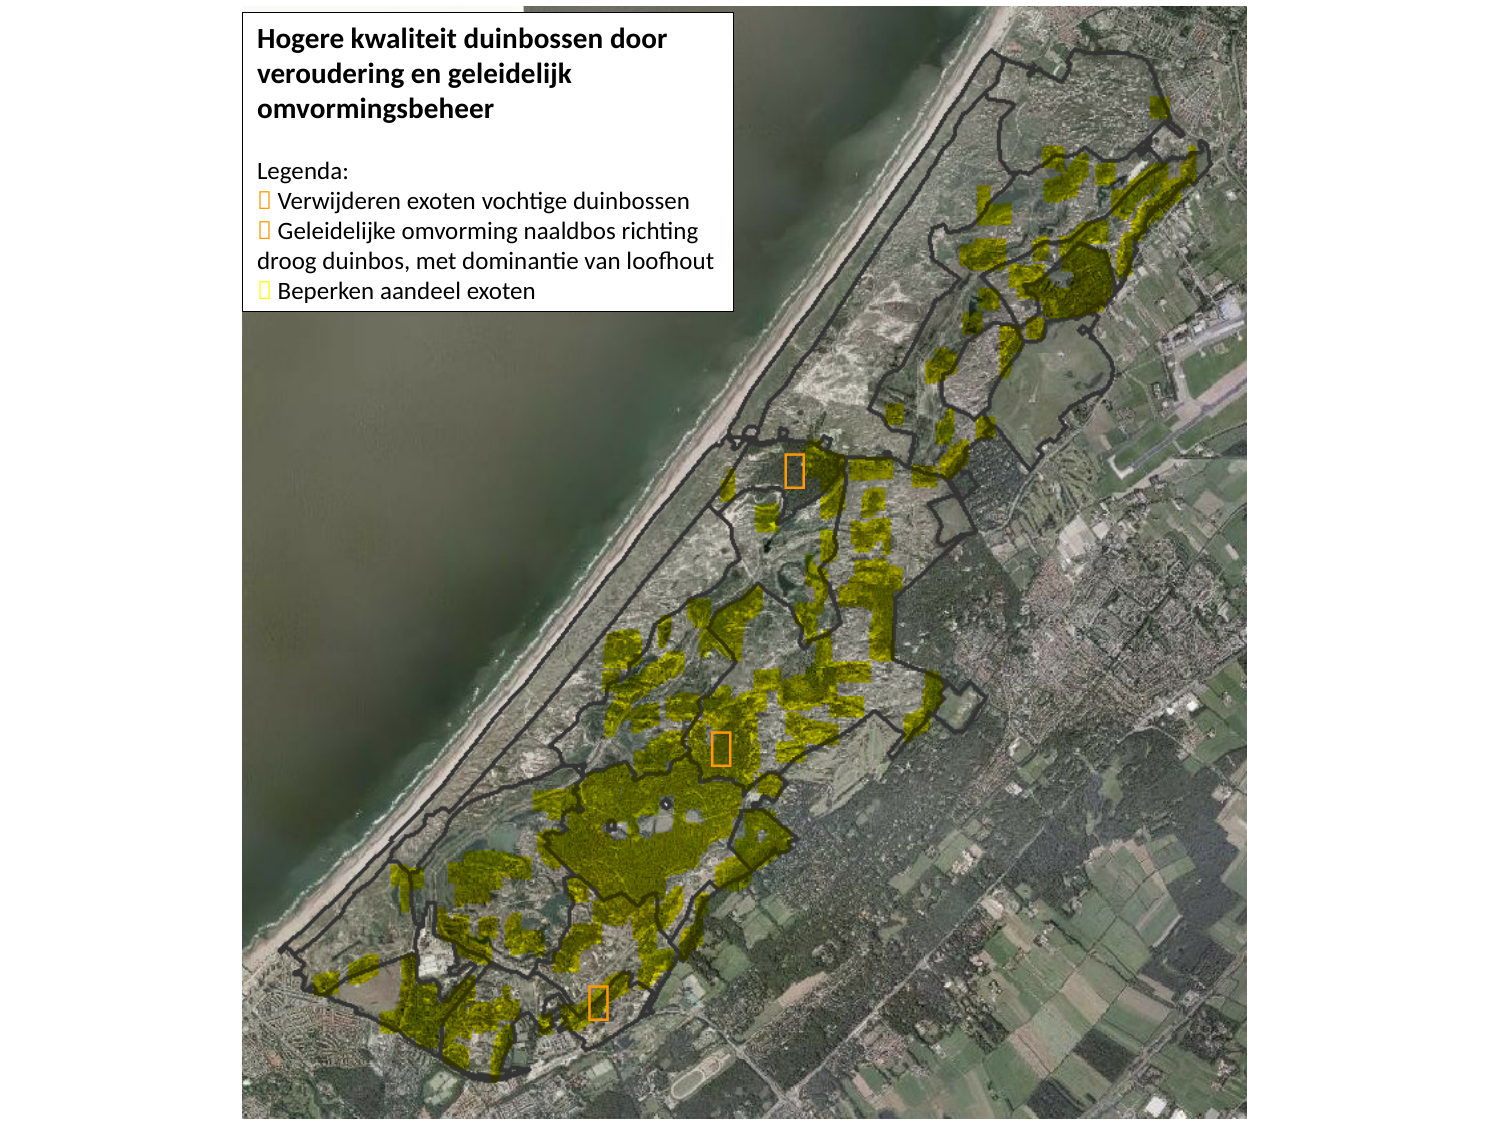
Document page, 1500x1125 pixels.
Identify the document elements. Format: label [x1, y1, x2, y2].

picture [242, 6, 1247, 1119]
